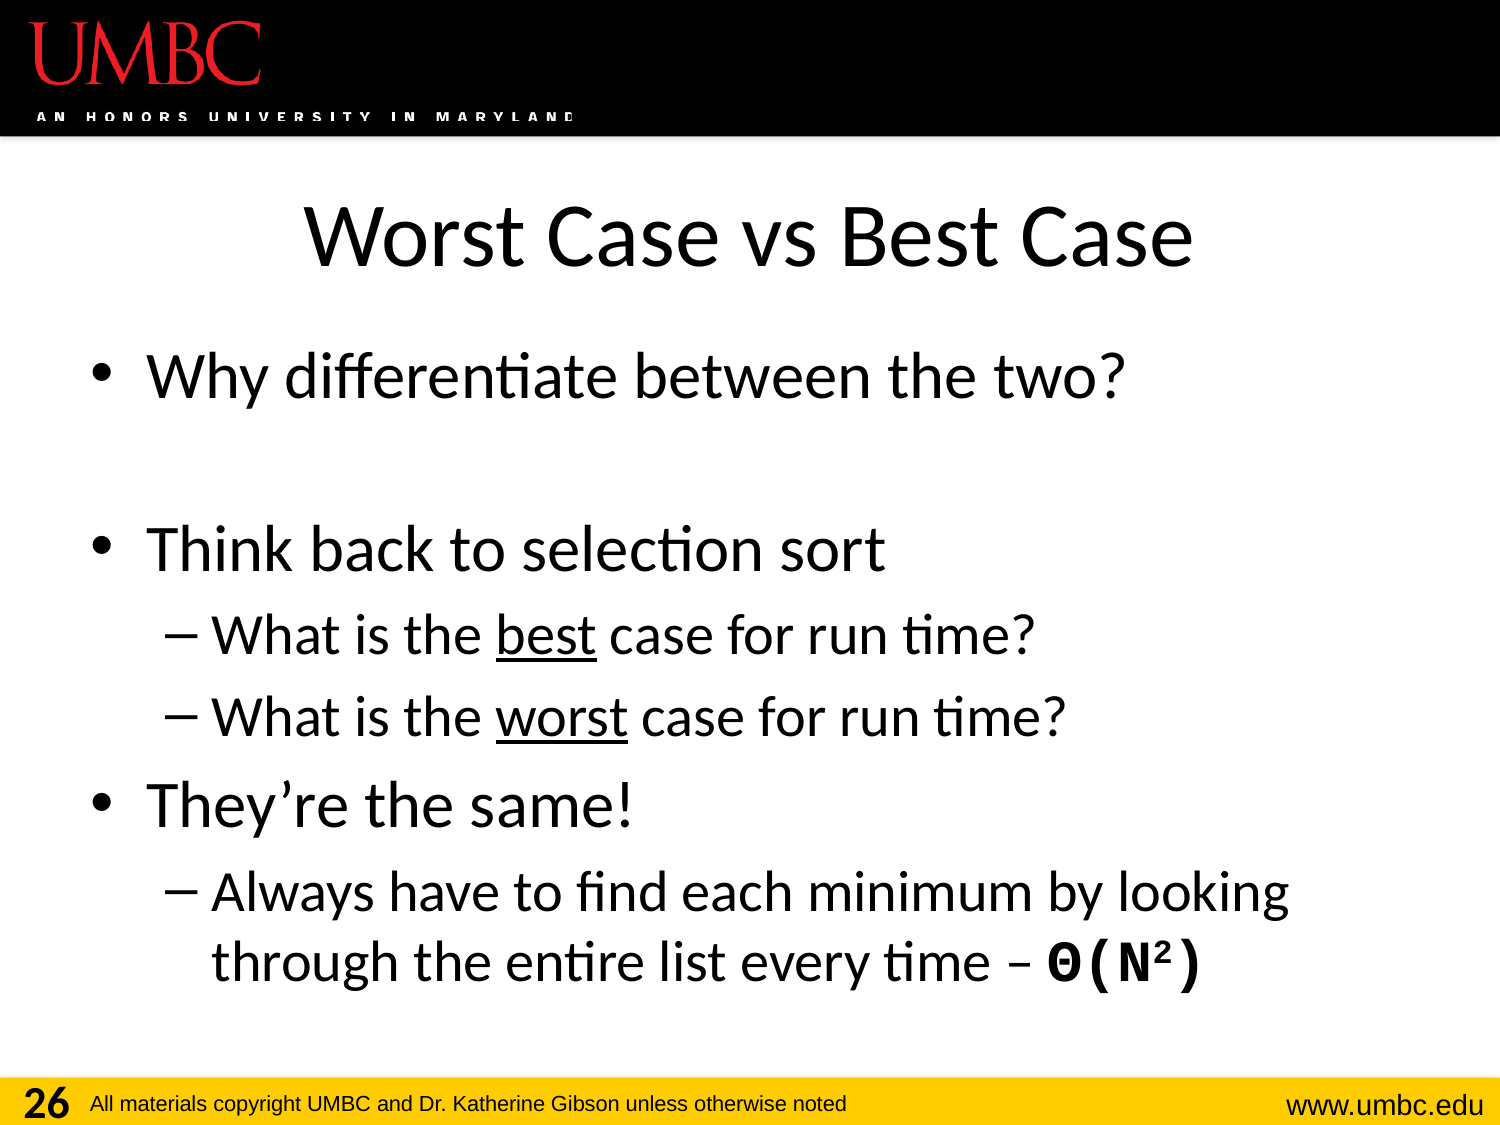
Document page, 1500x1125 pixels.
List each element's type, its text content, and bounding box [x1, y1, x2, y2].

slide_number 26 [0, 1065, 94, 1125]
title Worst Case vs Best Case [75, 136, 1425, 324]
list Why differentiate between the two? Think back to selection sort What is the best case for run time? What is the worst case for run time? They’re the same! Always have to find each minimum by looking through the entire list every time – Θ(N2) [75, 324, 1425, 1066]
